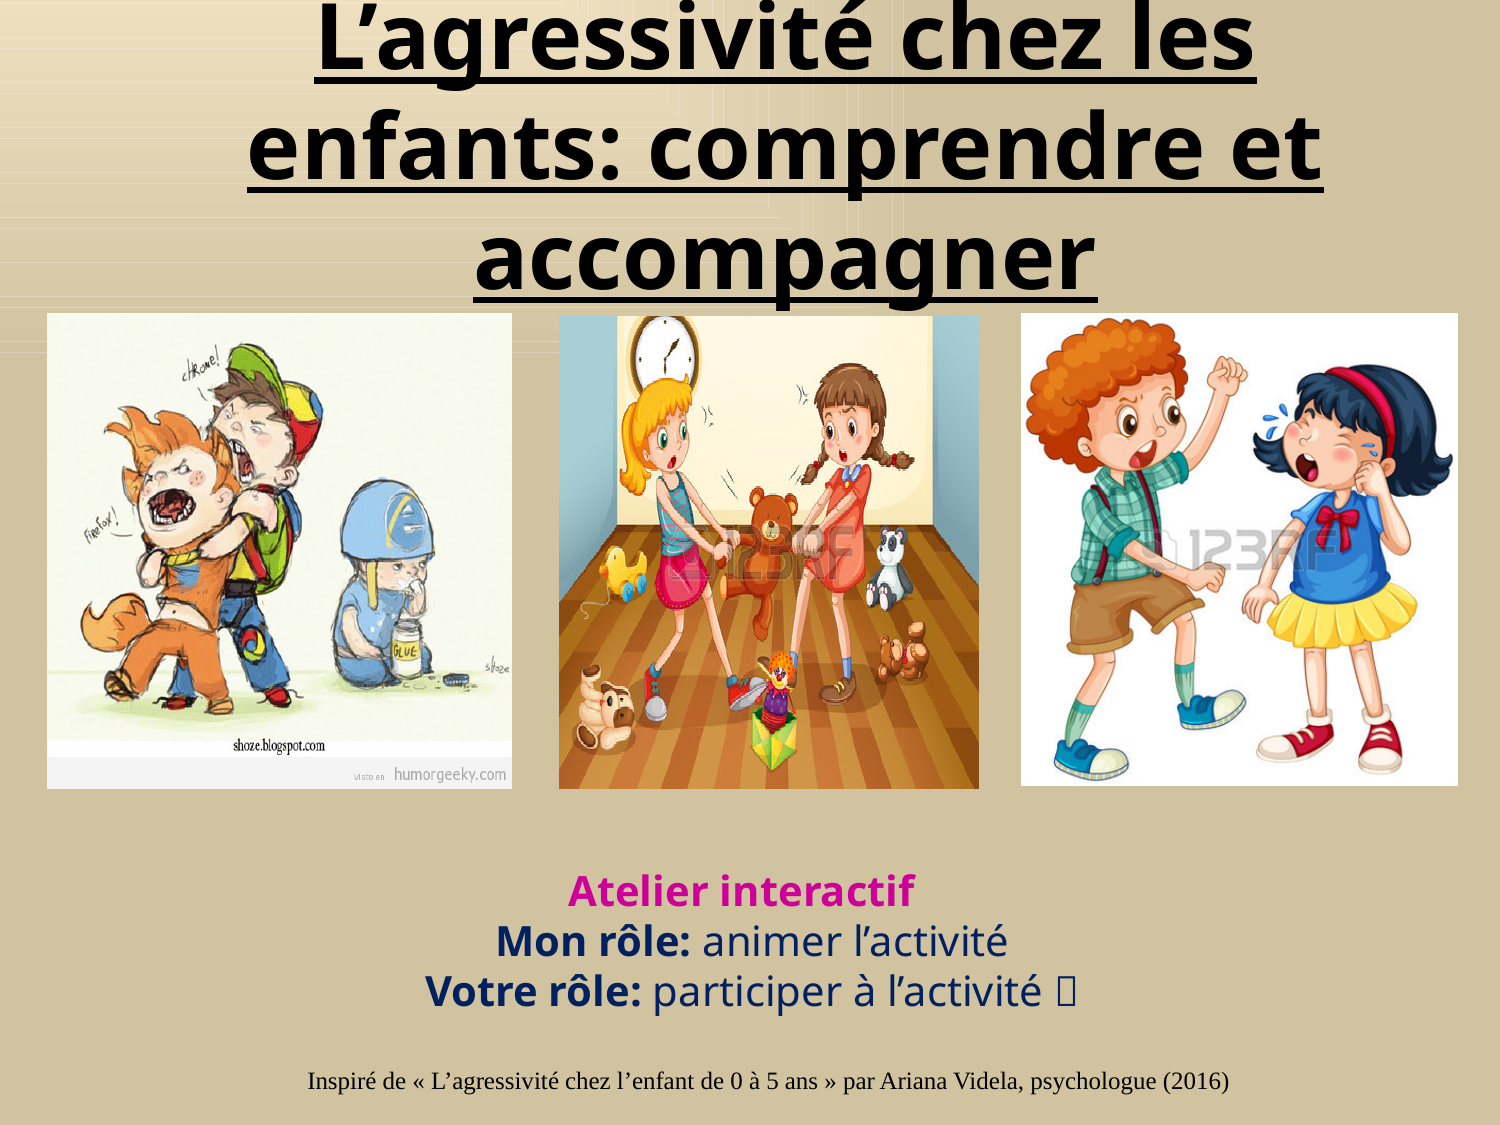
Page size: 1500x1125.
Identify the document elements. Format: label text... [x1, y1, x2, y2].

picture [1021, 313, 1458, 786]
picture [558, 316, 979, 789]
text_box Inspiré de « L’agressivité chez l’enfant de 0 à 5 ans » par Ariana Videla, psychologue (2016) [237, 1057, 1301, 1125]
picture [46, 313, 512, 789]
title L’agressivité chez les enfants: comprendre et accompagner [147, 22, 1423, 264]
text_box Atelier interactif Mon rôle: animer l’activité Votre rôle: participer à l’activité  [47, 857, 1458, 1023]
